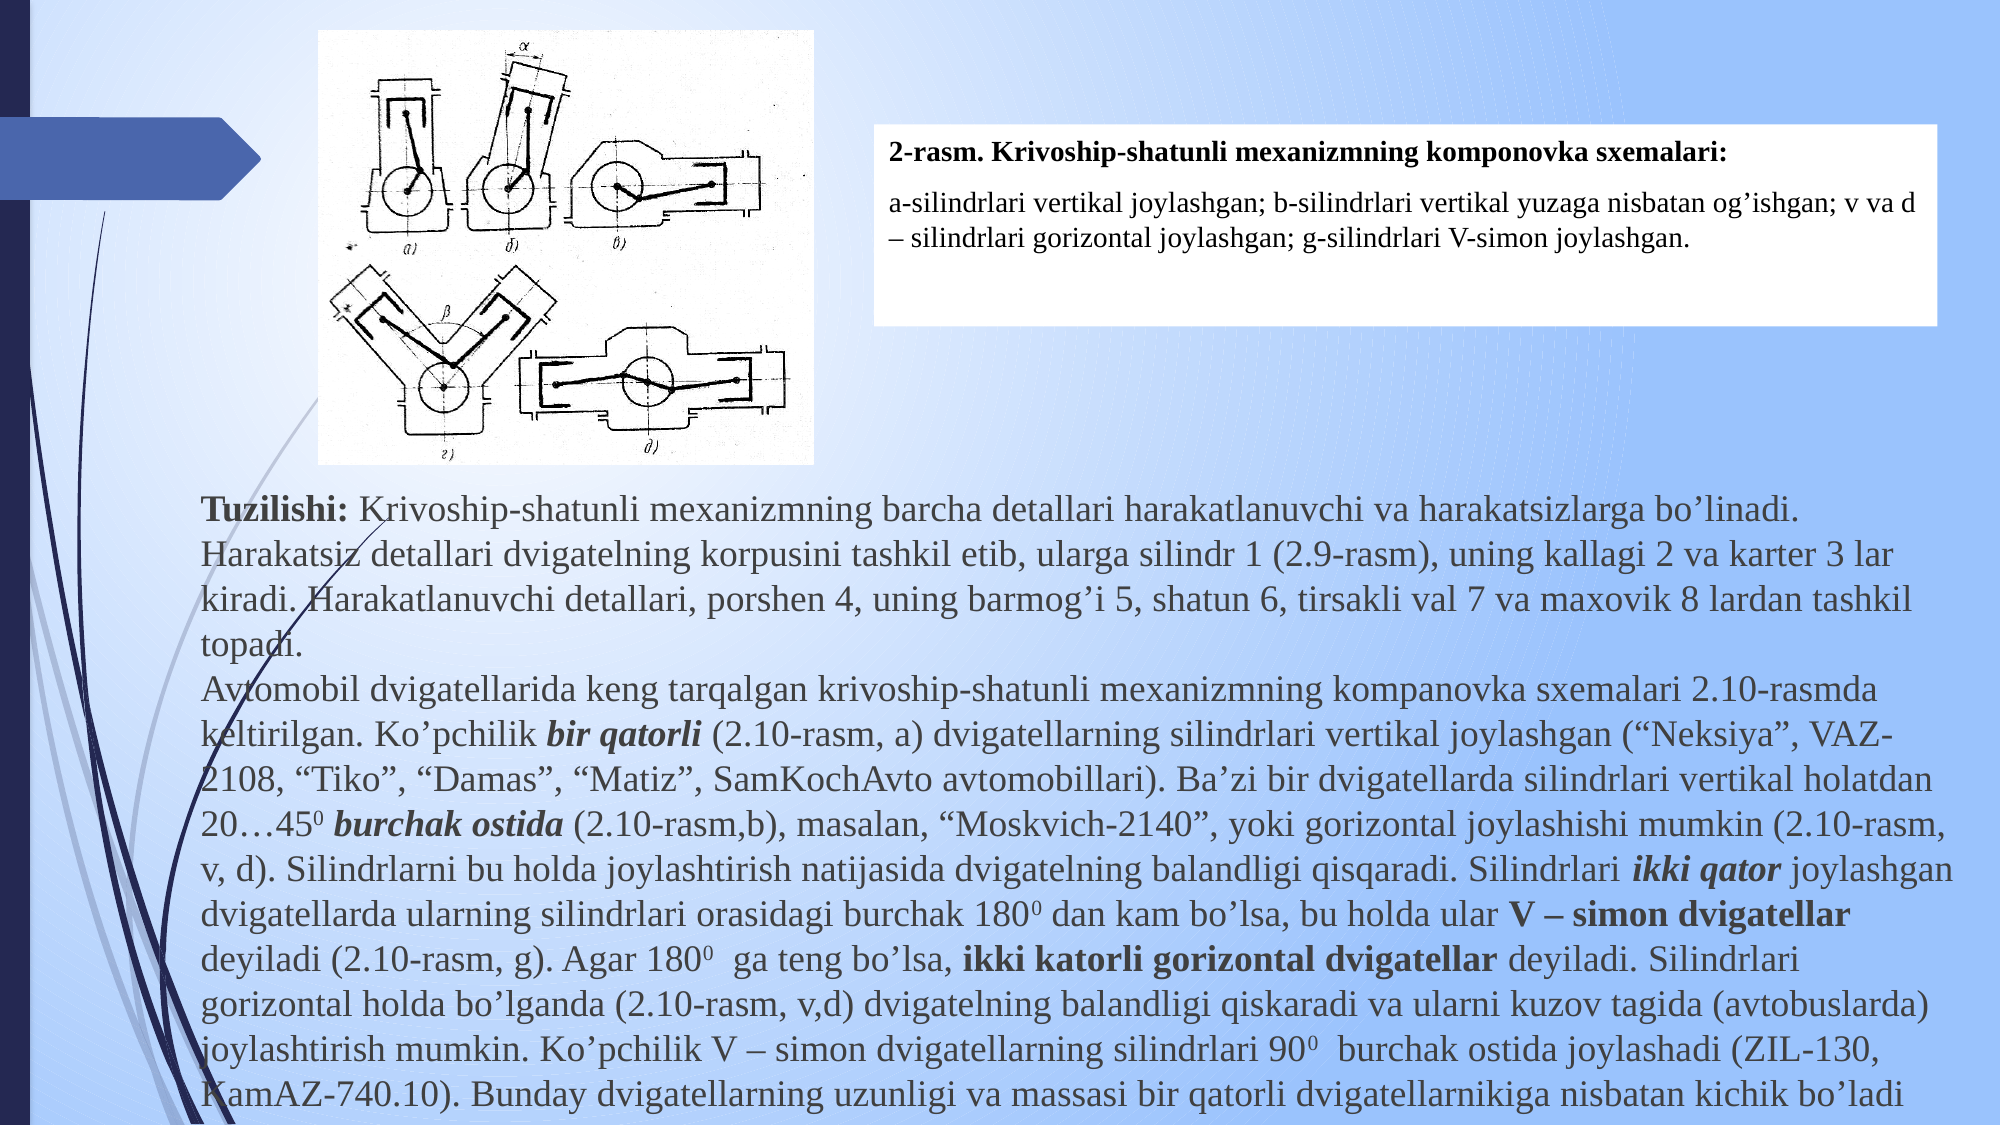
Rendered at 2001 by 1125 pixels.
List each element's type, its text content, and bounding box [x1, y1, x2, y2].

text_box 2-rasm. Krivoship-shatunli mexanizmning komponovka sxemalari: a-silindrlari vertikal joylashgan; b-silindrlari vertikal yuzaga nisbatan og’ishgan; v va d – silindrlari gorizontal joylashgan; g-silindrlari V-simon joylashgan. [874, 124, 1938, 327]
picture [318, 30, 814, 465]
list Tuzilishi: Krivoship-shatunli mexanizmning barcha detallari harakatlanuvchi va harakatsizlarga bo’linadi. Harakatsiz detallari dvigatelning korpusini tashkil etib, ularga silindr 1 (2.9-rasm), uning kallagi 2 va karter 3 lar kiradi. Harakatlanuvchi detallari, porshen 4, uning barmog’i 5, shatun 6, tirsakli val 7 va maxovik 8 lardan tashkil topadi. Avtomobil dvigatellarida keng tarqalgan krivoship-shatunli mexanizmning kompanovka sxemalari 2.10-rasmda keltirilgan. Ko’pchilik bir qatorli (2.10-rasm, a) dvigatellarning silindrlari vertikal joylashgan (“Neksiya”, VAZ-2108, “Tiko”, “Damas”, “Matiz”, SamKochAvto avtomobillari). Ba’zi bir dvigatellarda silindrlari vertikal holatdan 20…450 burchak ostida (2.10-rasm,b), masalan, “Moskvich-2140”, yoki gorizontal joylashishi mumkin (2.10-rasm, v, d). Silindrlarni bu holda joylashtirish natijasida dvigatelning balandligi qisqaradi. Silindrlari ikki qator joylashgan dvigatellarda ularning silindrlari orasidagi burchak 1800 dan kam bo’lsa, bu holda ular V – simon dvigatellar deyiladi (2.10-rasm, g). Agar 1800 ga teng bo’lsa, ikki katorli gorizontal dvigatellar deyiladi. Silindrlari gorizontal holda bo’lganda (2.10-rasm, v,d) dvigatelning balandligi qiskaradi va ularni kuzov tagida (avtobuslarda) joylashtirish mumkin. Ko’pchilik V – simon dvigatellarning silindrlari 900 burchak ostida joylashadi (ZIL-130, KamAZ-740.10). Bunday dvigatellarning uzunligi va massasi bir qatorli dvigatellarnikiga nisbatan kichik bo’ladi [185, 476, 1974, 1125]
